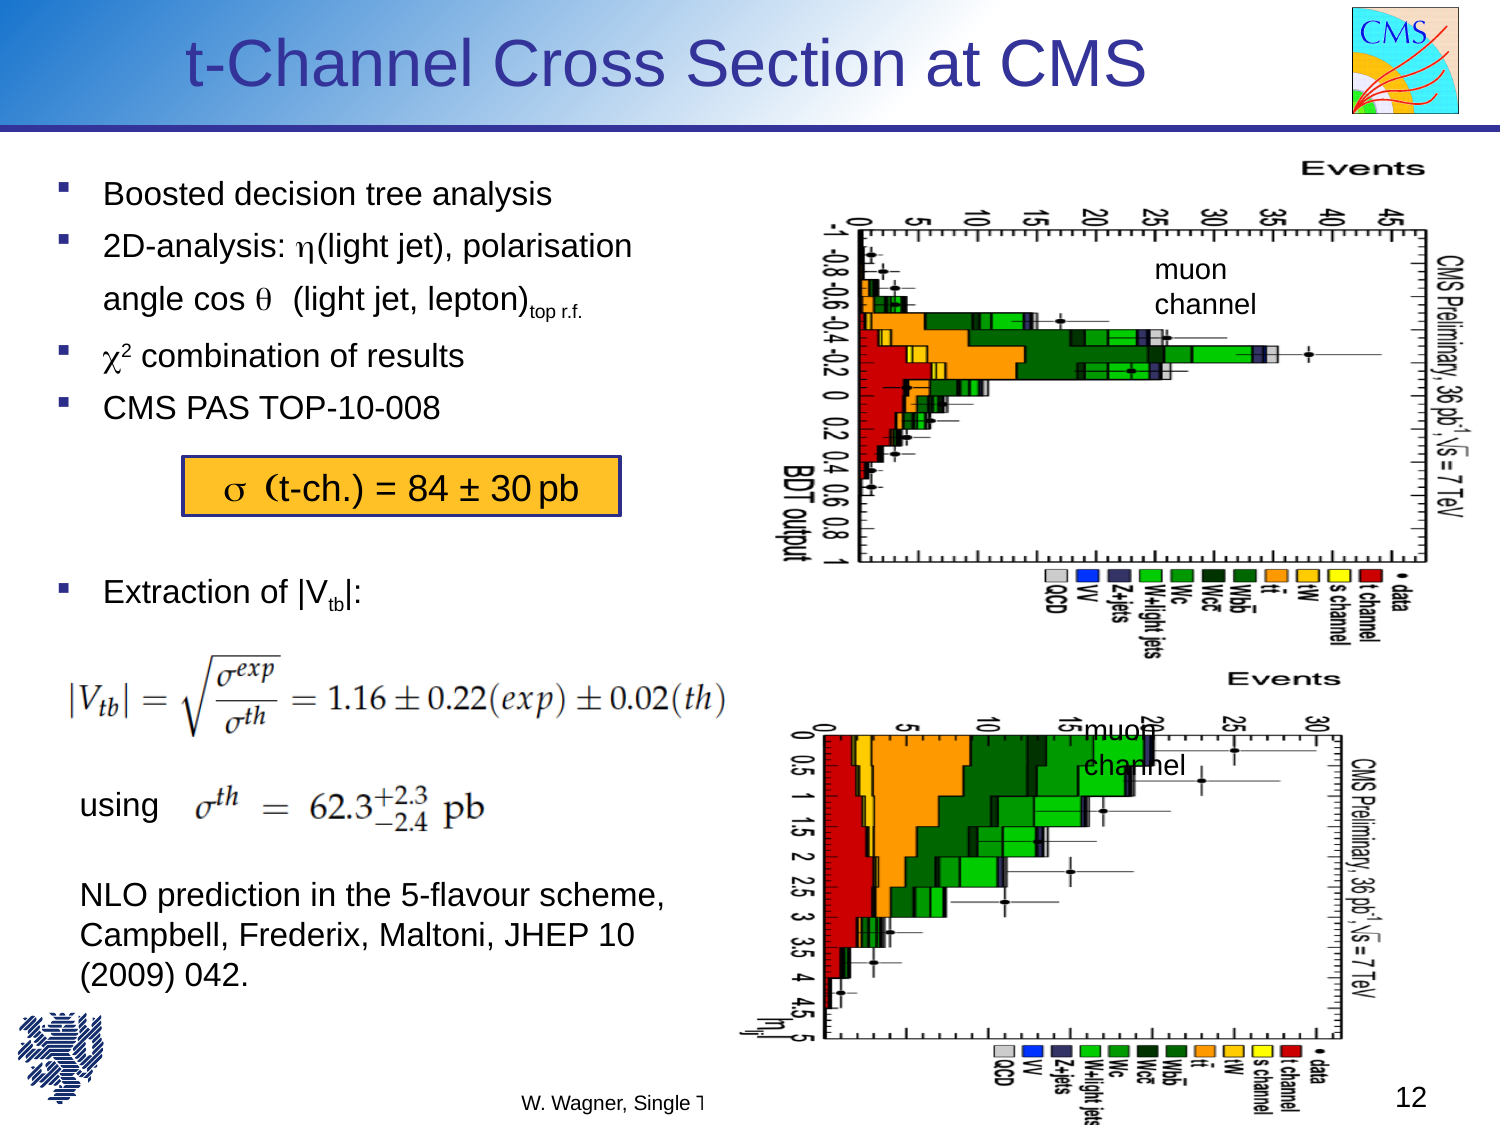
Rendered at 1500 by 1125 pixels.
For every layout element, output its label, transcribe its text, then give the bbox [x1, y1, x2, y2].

text_box Boosted decision tree analysis 2D-analysis: h(light jet), polarisation angle cos q (light jet, lepton)top r.f. c2 combination of results CMS PAS TOP-10-008 [41, 152, 680, 434]
title t-Channel Cross Section at CMS [29, 17, 1306, 102]
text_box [64, 771, 491, 852]
slide_number 12 [1388, 1070, 1443, 1094]
text_box s (t-ch.) = 84 ± 30 pb [183, 456, 621, 516]
picture [813, 6, 1459, 1125]
picture [17, 1011, 105, 1106]
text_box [41, 562, 734, 746]
text_box NLO prediction in the 5-flavour scheme, Campbell, Frederix, Maltoni, JHEP 10 (2009) 042. [64, 866, 691, 1001]
